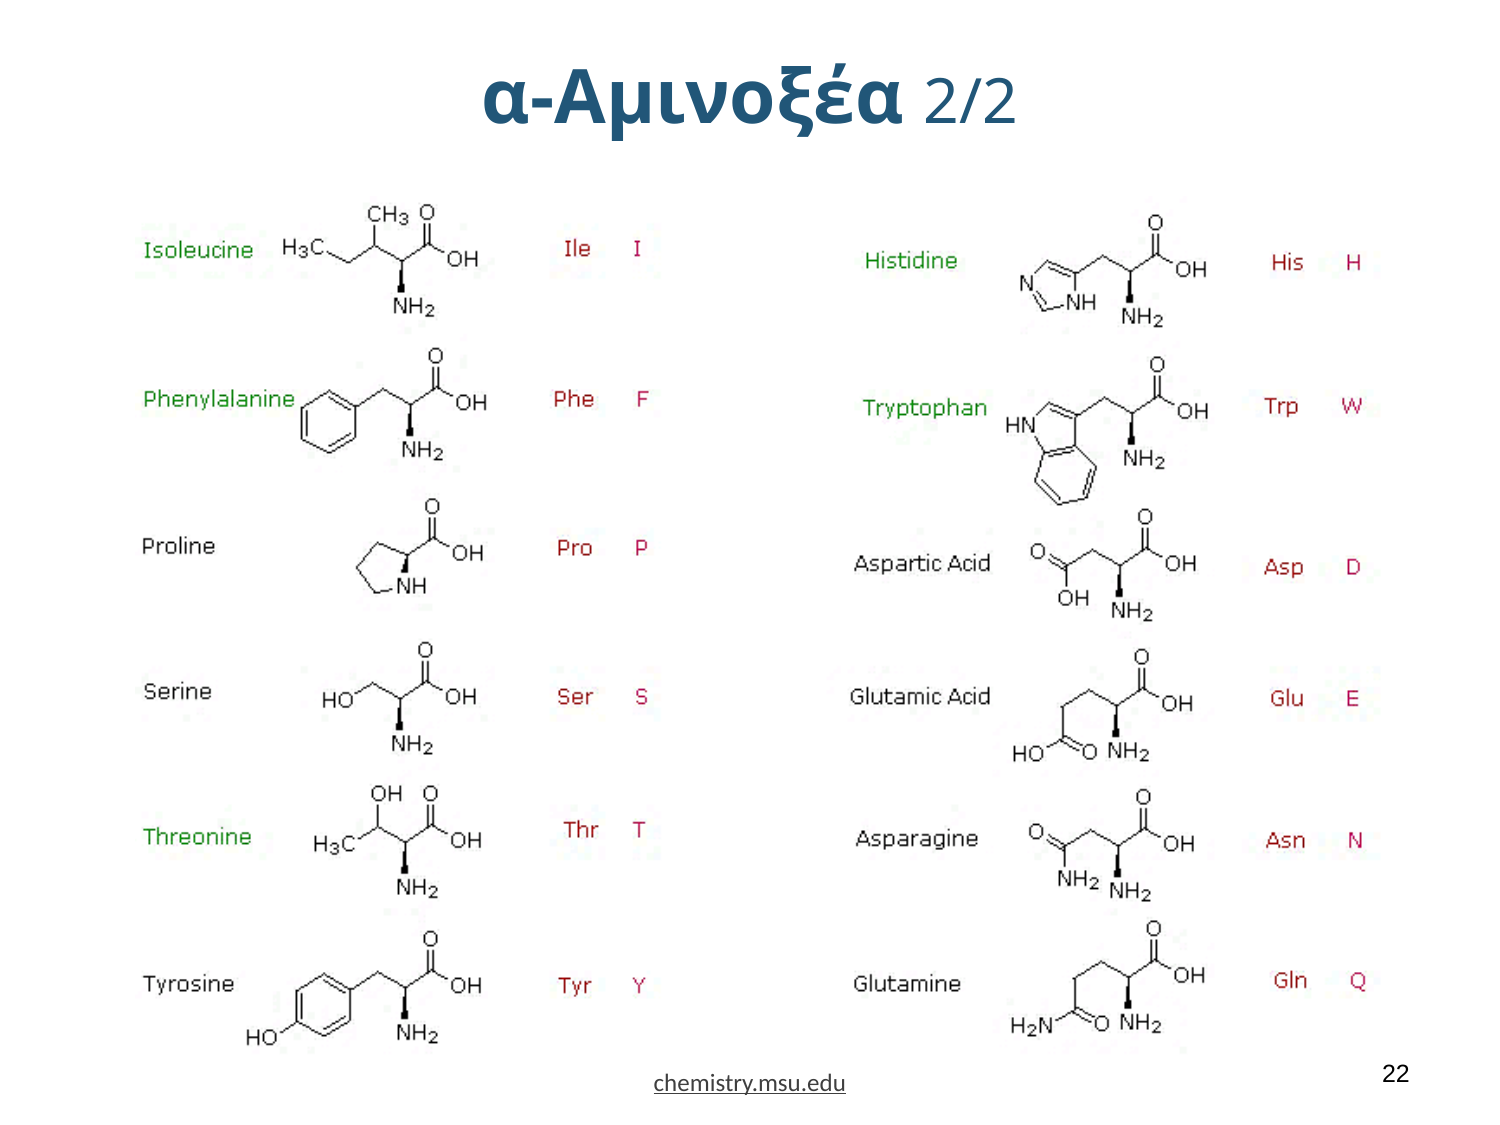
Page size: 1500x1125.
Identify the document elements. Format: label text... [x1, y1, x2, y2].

slide_number 21 [1074, 1042, 1425, 1103]
text_box chemistry.msu.edu [590, 1068, 910, 1104]
title α-Αμινοξέα 2/2 [63, 19, 1437, 169]
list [135, 195, 1412, 1061]
